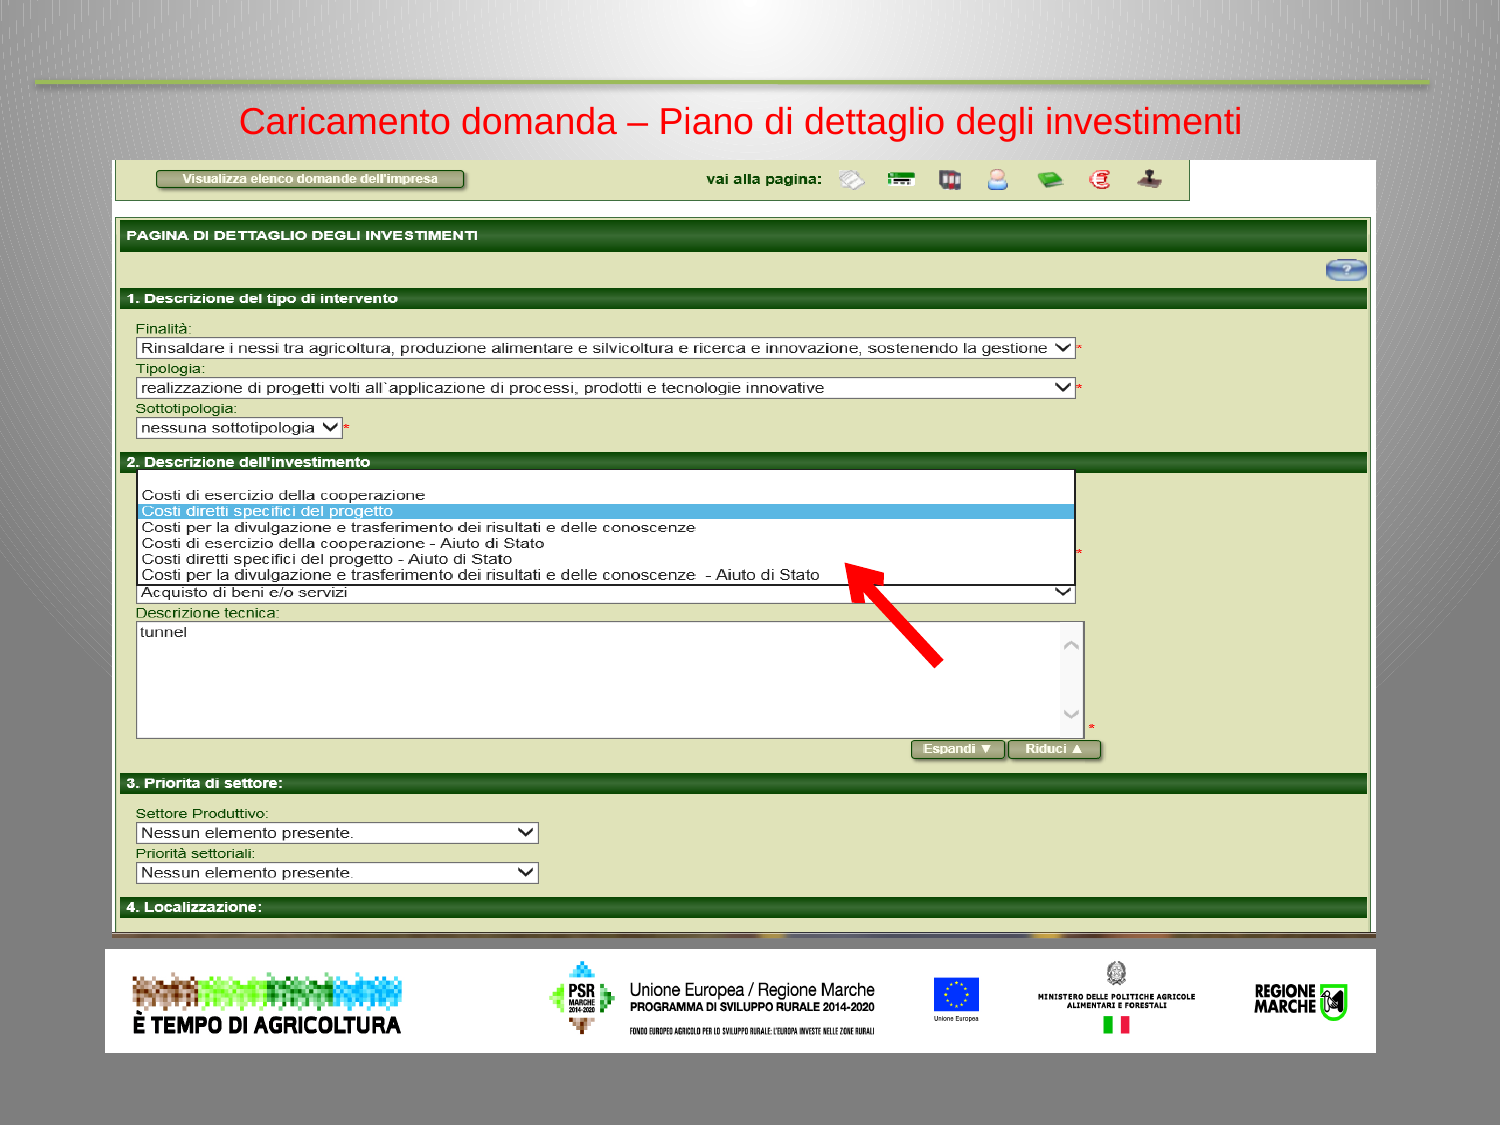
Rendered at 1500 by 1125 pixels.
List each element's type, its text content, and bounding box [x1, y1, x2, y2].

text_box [844, 562, 940, 665]
picture [111, 160, 1377, 939]
picture [105, 949, 1376, 1053]
text_box Caricamento domanda – Piano di dettaglio degli investimenti [93, 89, 1388, 150]
